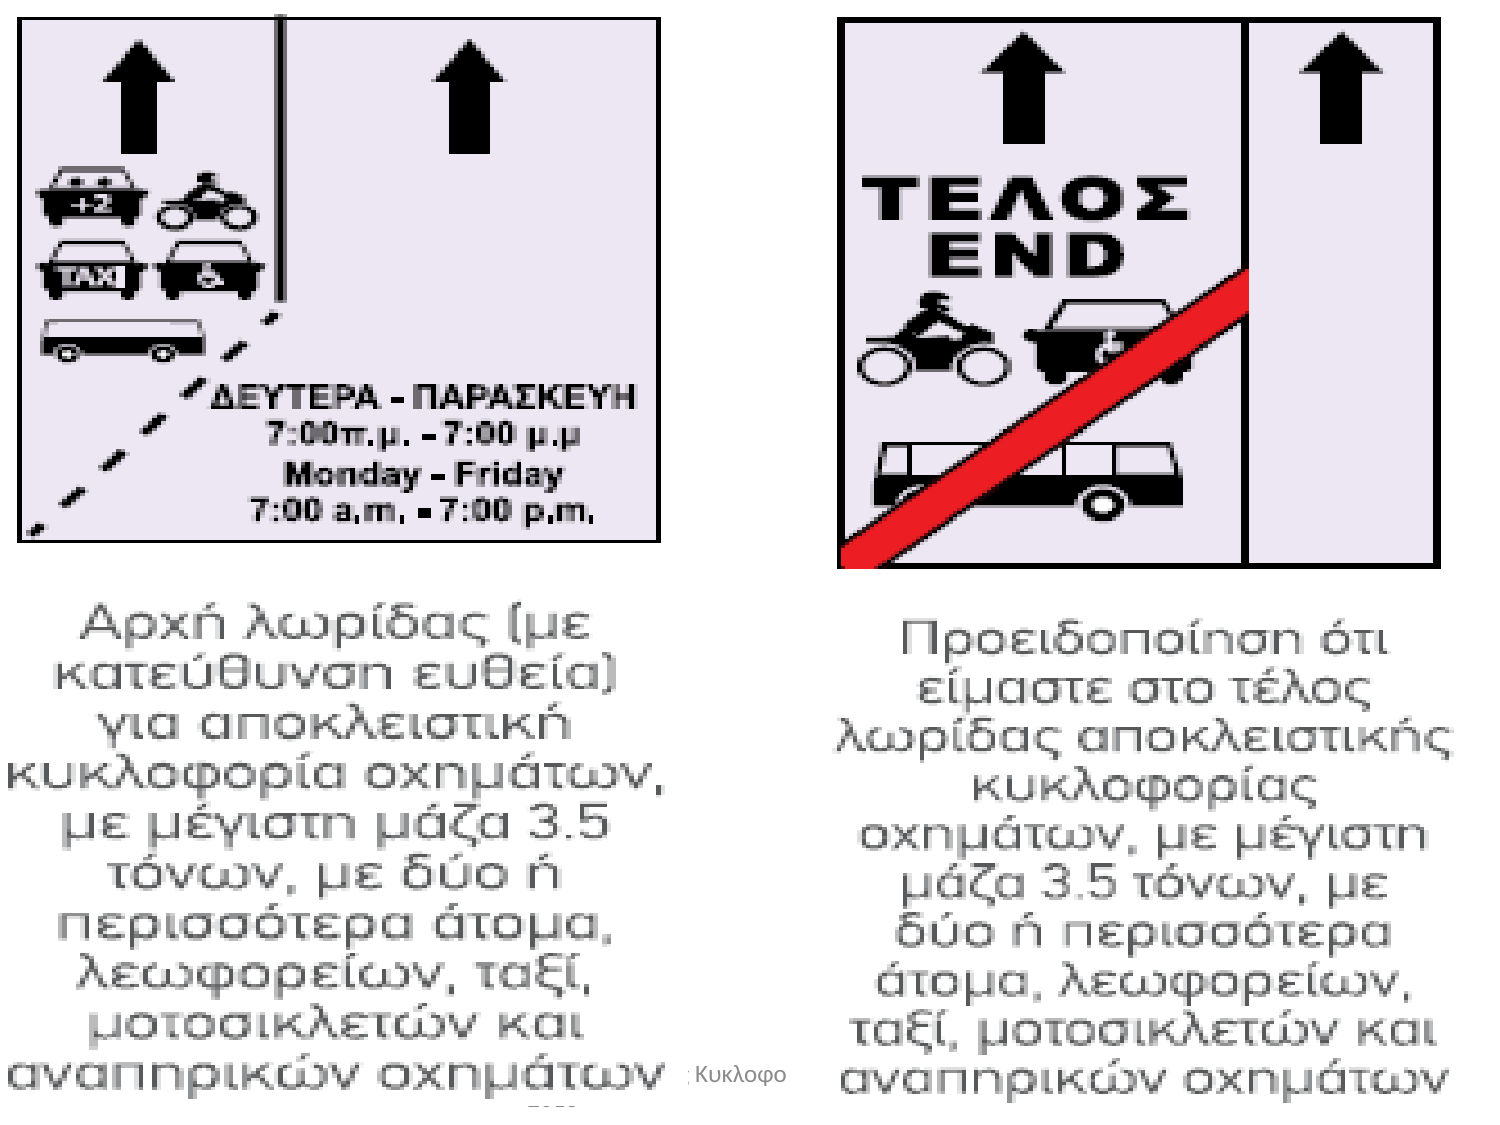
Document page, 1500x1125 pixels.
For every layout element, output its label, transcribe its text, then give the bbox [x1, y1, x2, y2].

picture [0, 0, 688, 1106]
footer Κώδικας Οδικής Κυκλοφορίας - 1η Εκδοση 2013 [691, 1042, 782, 1103]
picture [787, 0, 1500, 1125]
